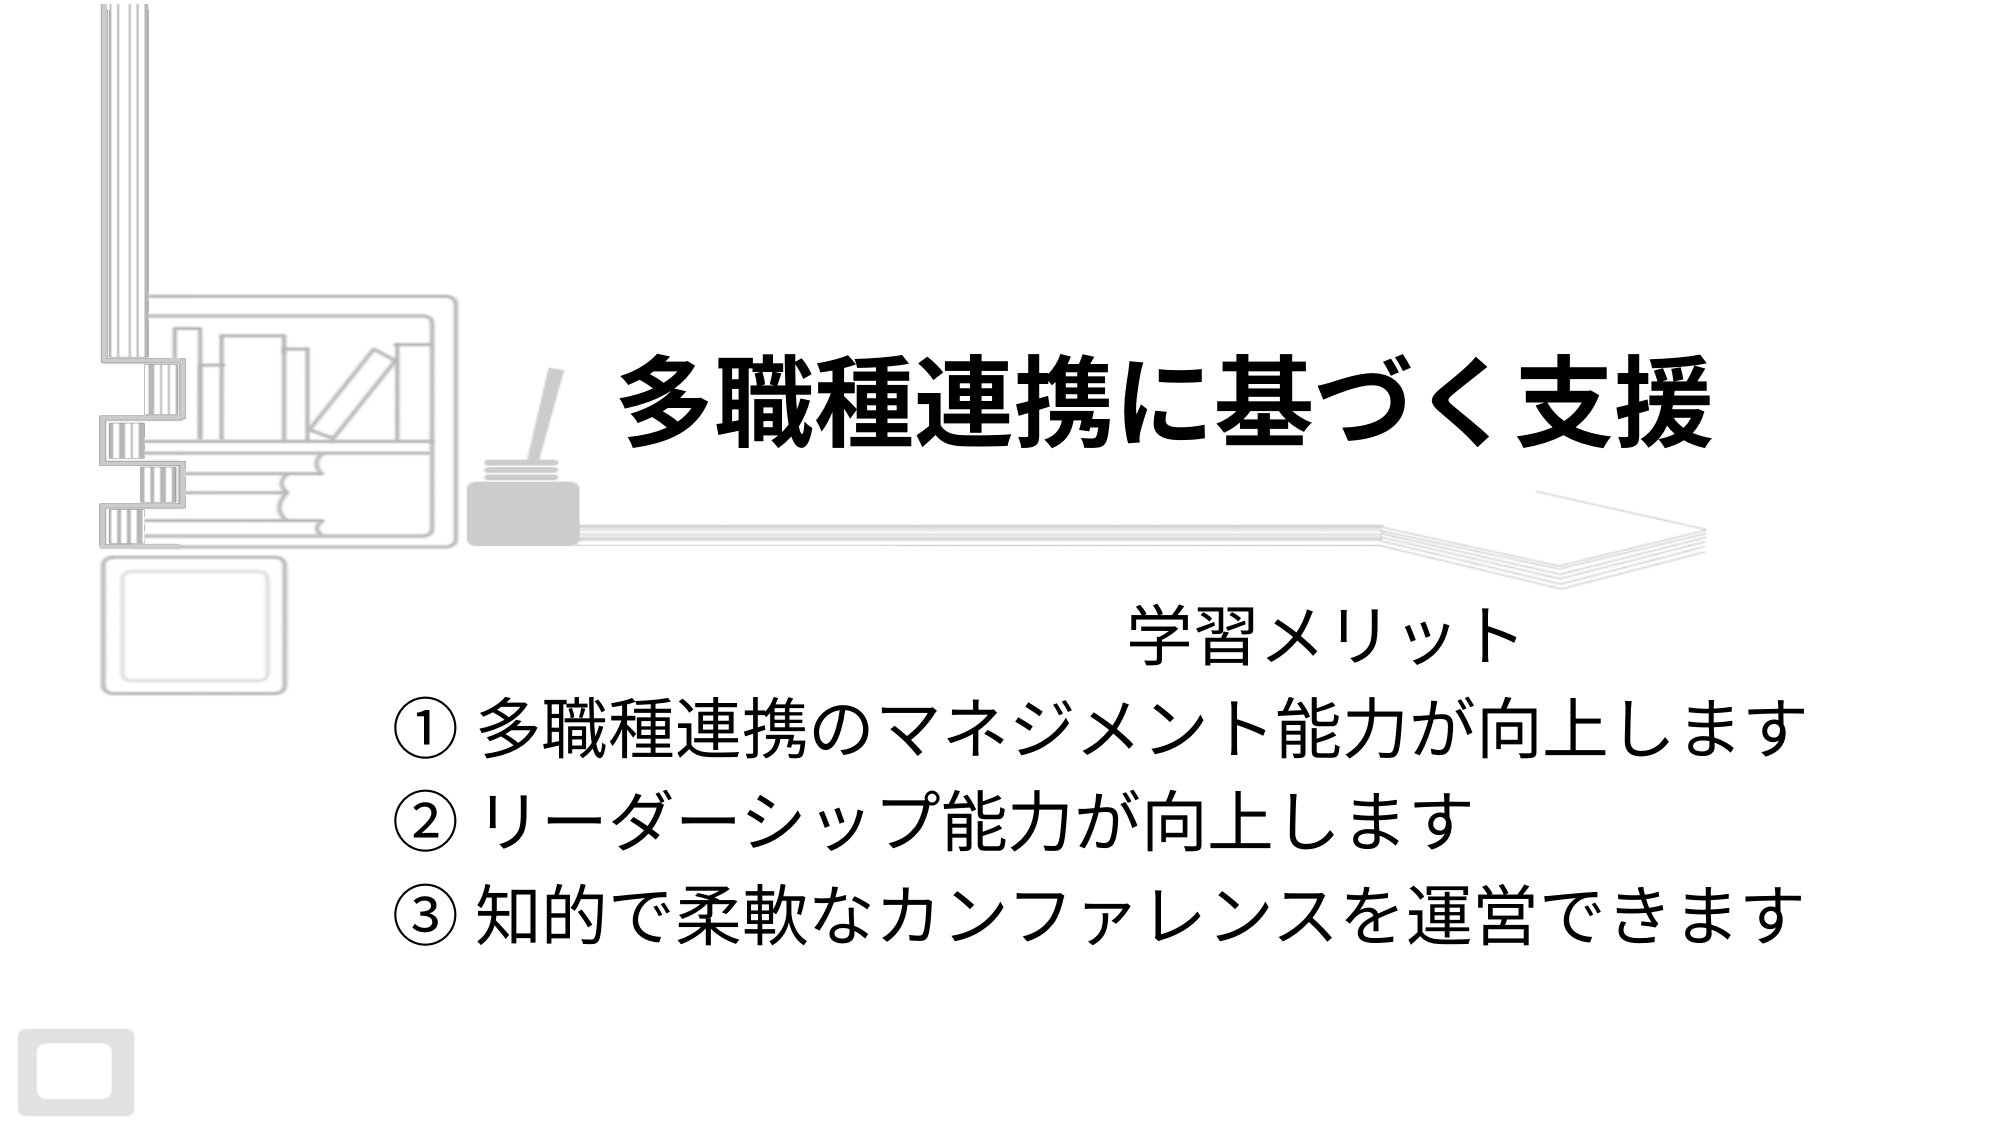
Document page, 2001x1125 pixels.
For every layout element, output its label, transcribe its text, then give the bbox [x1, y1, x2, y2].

title 多職種連携に基づく支援 [374, 278, 1955, 521]
subtitle 学習メリット ①多職種連携のマネジメント能力が向上します ②リーダーシップ能力が向上します ③知的で柔軟なカンファレンスを運営できます [377, 585, 1960, 874]
picture [0, 4, 1898, 1125]
